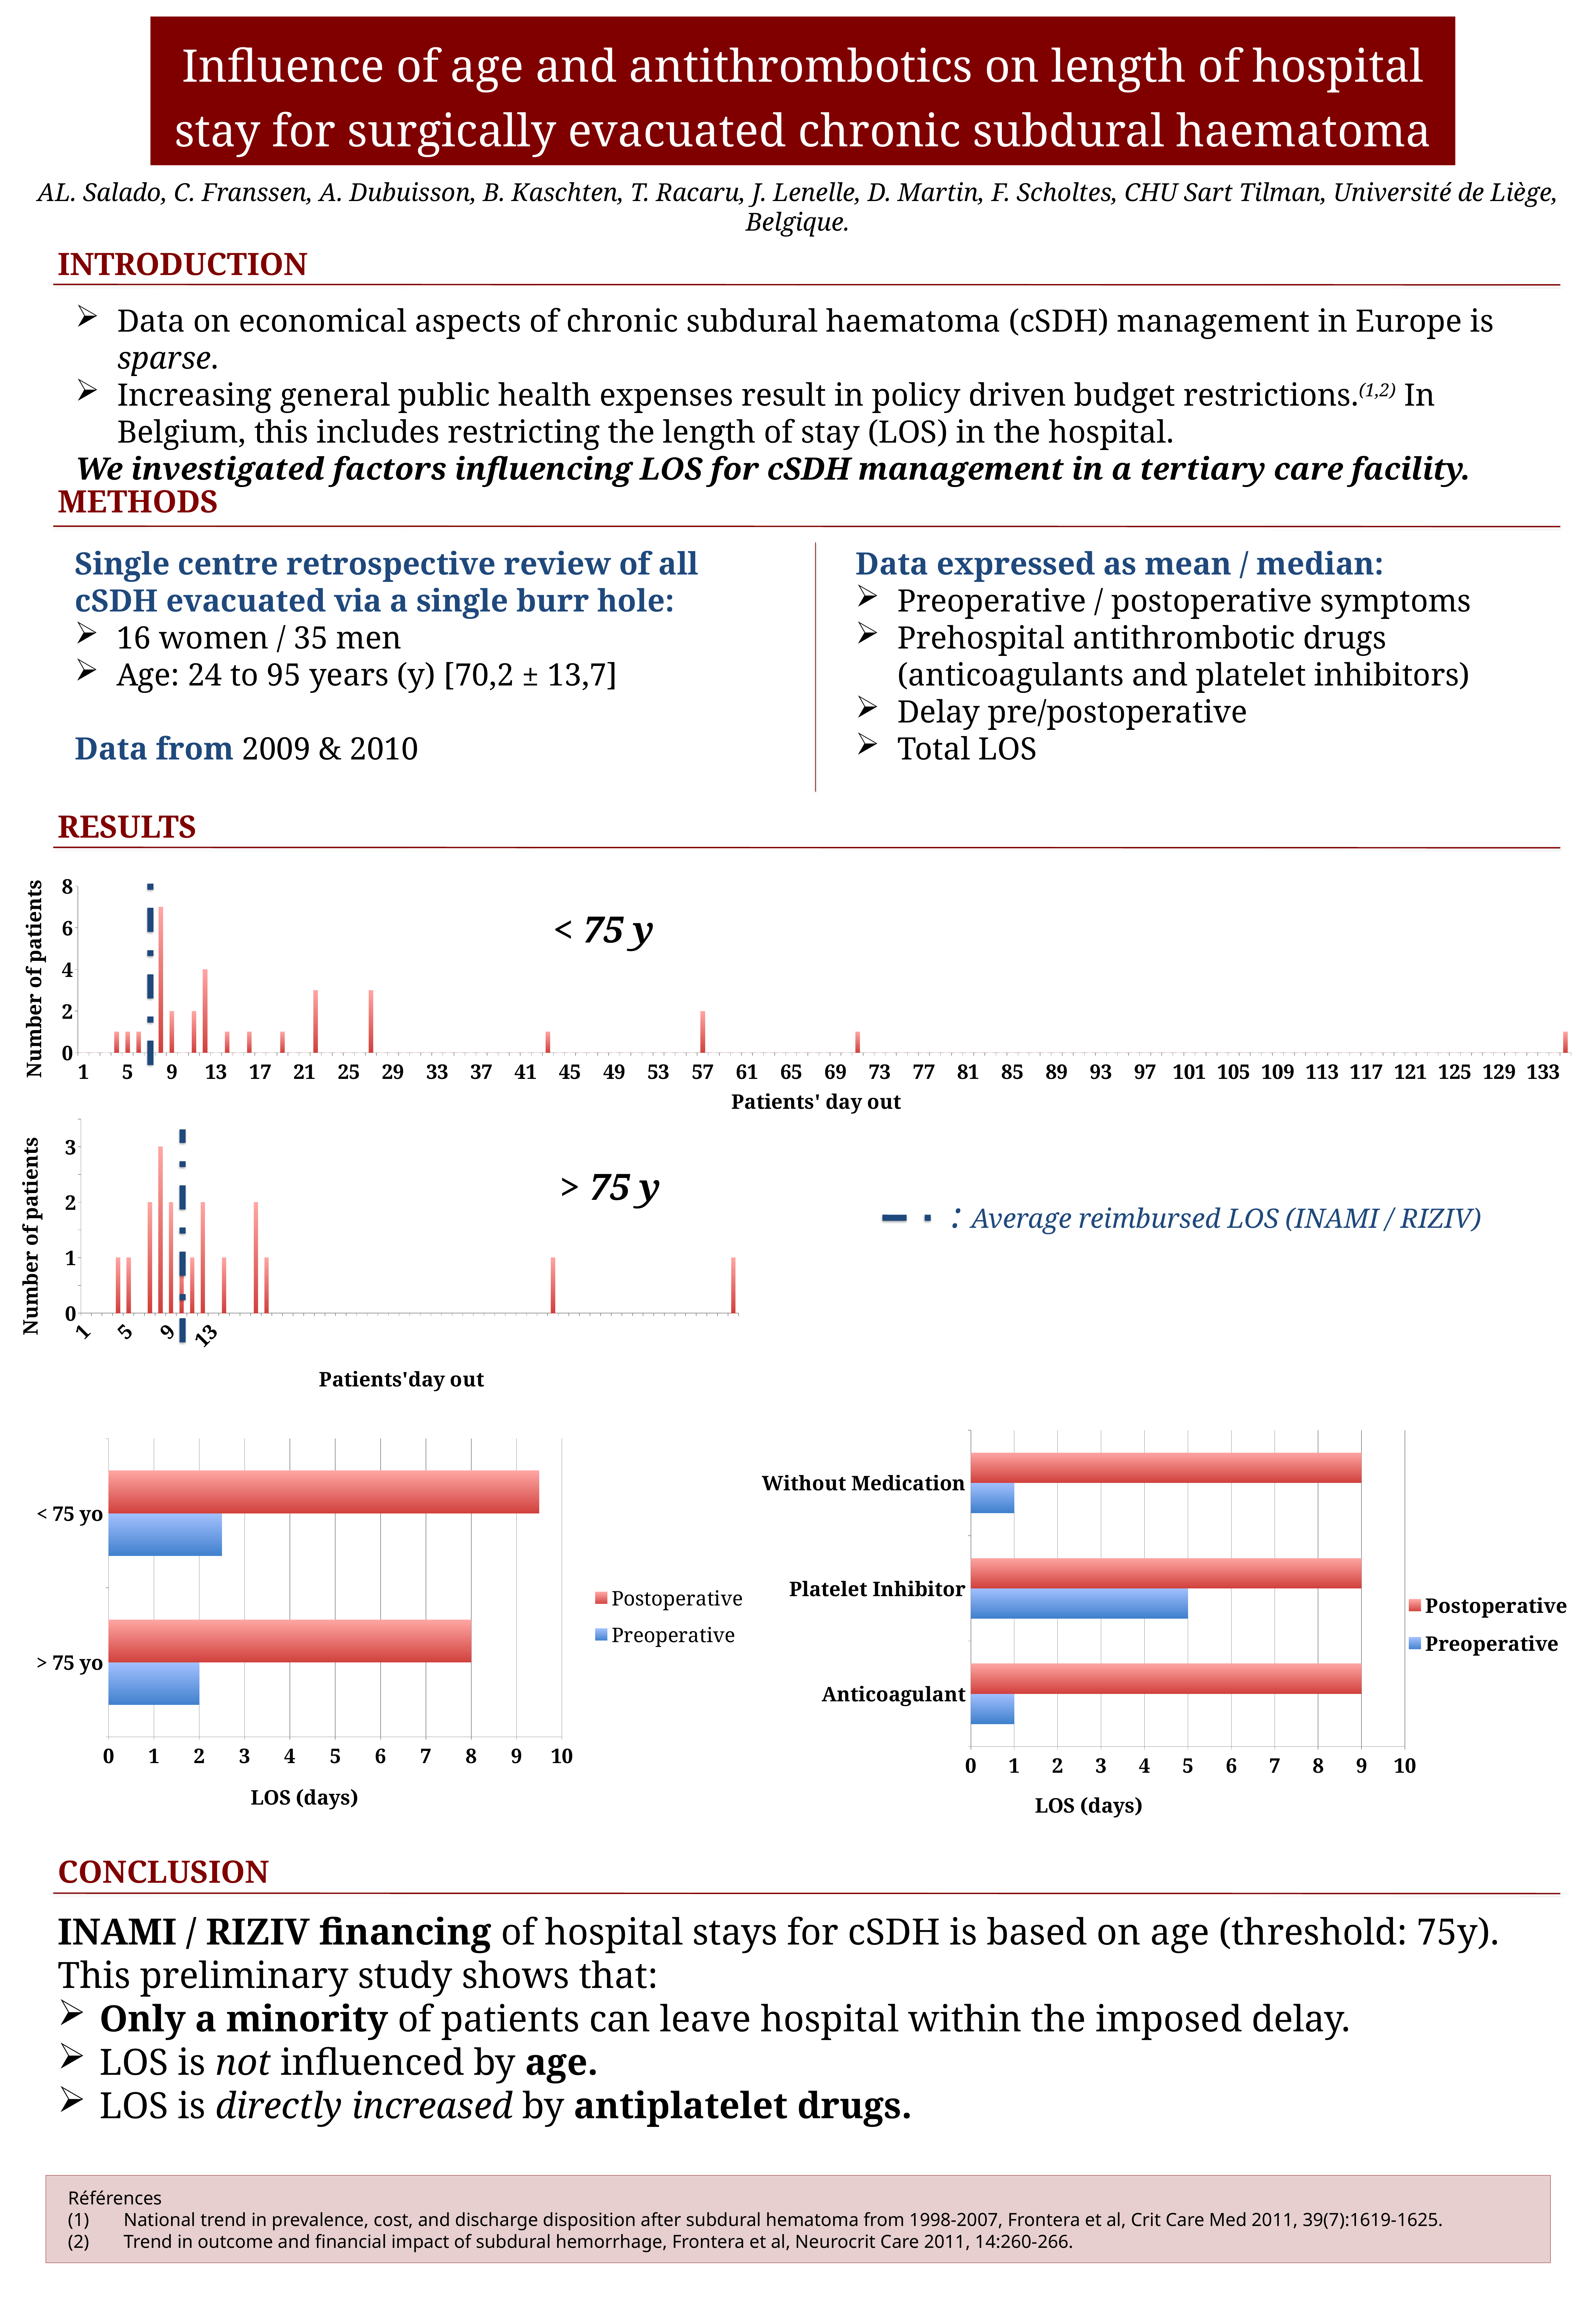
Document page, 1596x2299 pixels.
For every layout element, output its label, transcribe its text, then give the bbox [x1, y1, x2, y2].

text_box INTRODUCTION [35, 233, 1578, 329]
chart [22, 1430, 758, 1825]
text_box Data on economical aspects of chronic subdural haematoma (cSDH) management in Europe is sparse. Increasing general public health expenses result in policy driven budget restrictions.(1,2) In Belgium, this includes restricting the length of stay (LOS) in the hospital. We investigated factors influencing LOS for cSDH management in a tertiary care facility. [53, 290, 1561, 497]
text_box Data expressed as mean / median: Preoperative / postoperative symptoms Prehospital antithrombotic drugs (anticoagulants and platelet inhibitors) Delay pre/postoperative Total LOS [833, 533, 1561, 777]
text_box CONCLUSION [35, 1841, 1578, 1937]
text_box AL. Salado, C. Franssen, A. Dubuisson, B. Kaschten, T. Racaru, J. Lenelle, D. Martin, F. Scholtes, CHU Sart Tilman, Université de Liège, Belgique. [0, 165, 1596, 247]
text_box : Average reimbursed LOS (INAMI / RIZIV) [946, 1189, 1551, 1238]
text_box RESULTS [35, 796, 1578, 892]
text_box Influence of age and antithrombotics on length of hospital stay for surgically evacuated chronic subdural haematoma [150, 16, 1455, 165]
text_box INAMI / RIZIV financing of hospital stays for cSDH is based on age (threshold: 75y). This preliminary study shows that: Only a minority of patients can leave hospital within the imposed delay. LOS is not influenced by age. LOS is directly increased by antiplatelet drugs. [35, 1897, 1561, 2180]
text_box METHODS [35, 470, 1578, 567]
chart [1, 864, 1573, 1407]
text_box Single centre retrospective review of all cSDH evacuated via a single burr hole: 16 women / 35 men Age: 24 to 95 years (y) [70,2 ± 13,7] Data from 2009 & 2010 [52, 533, 807, 777]
chart [761, 1422, 1586, 1825]
text_box Références National trend in prevalence, cost, and discharge disposition after subdural hematoma from 1998-2007, Frontera et al, Crit Care Med 2011, 39(7):1619-1625. Trend in outcome and financial impact of subdural hemorrhage, Frontera et al, Neurocrit Care 2011, 14:260-266. [46, 2180, 1551, 2263]
